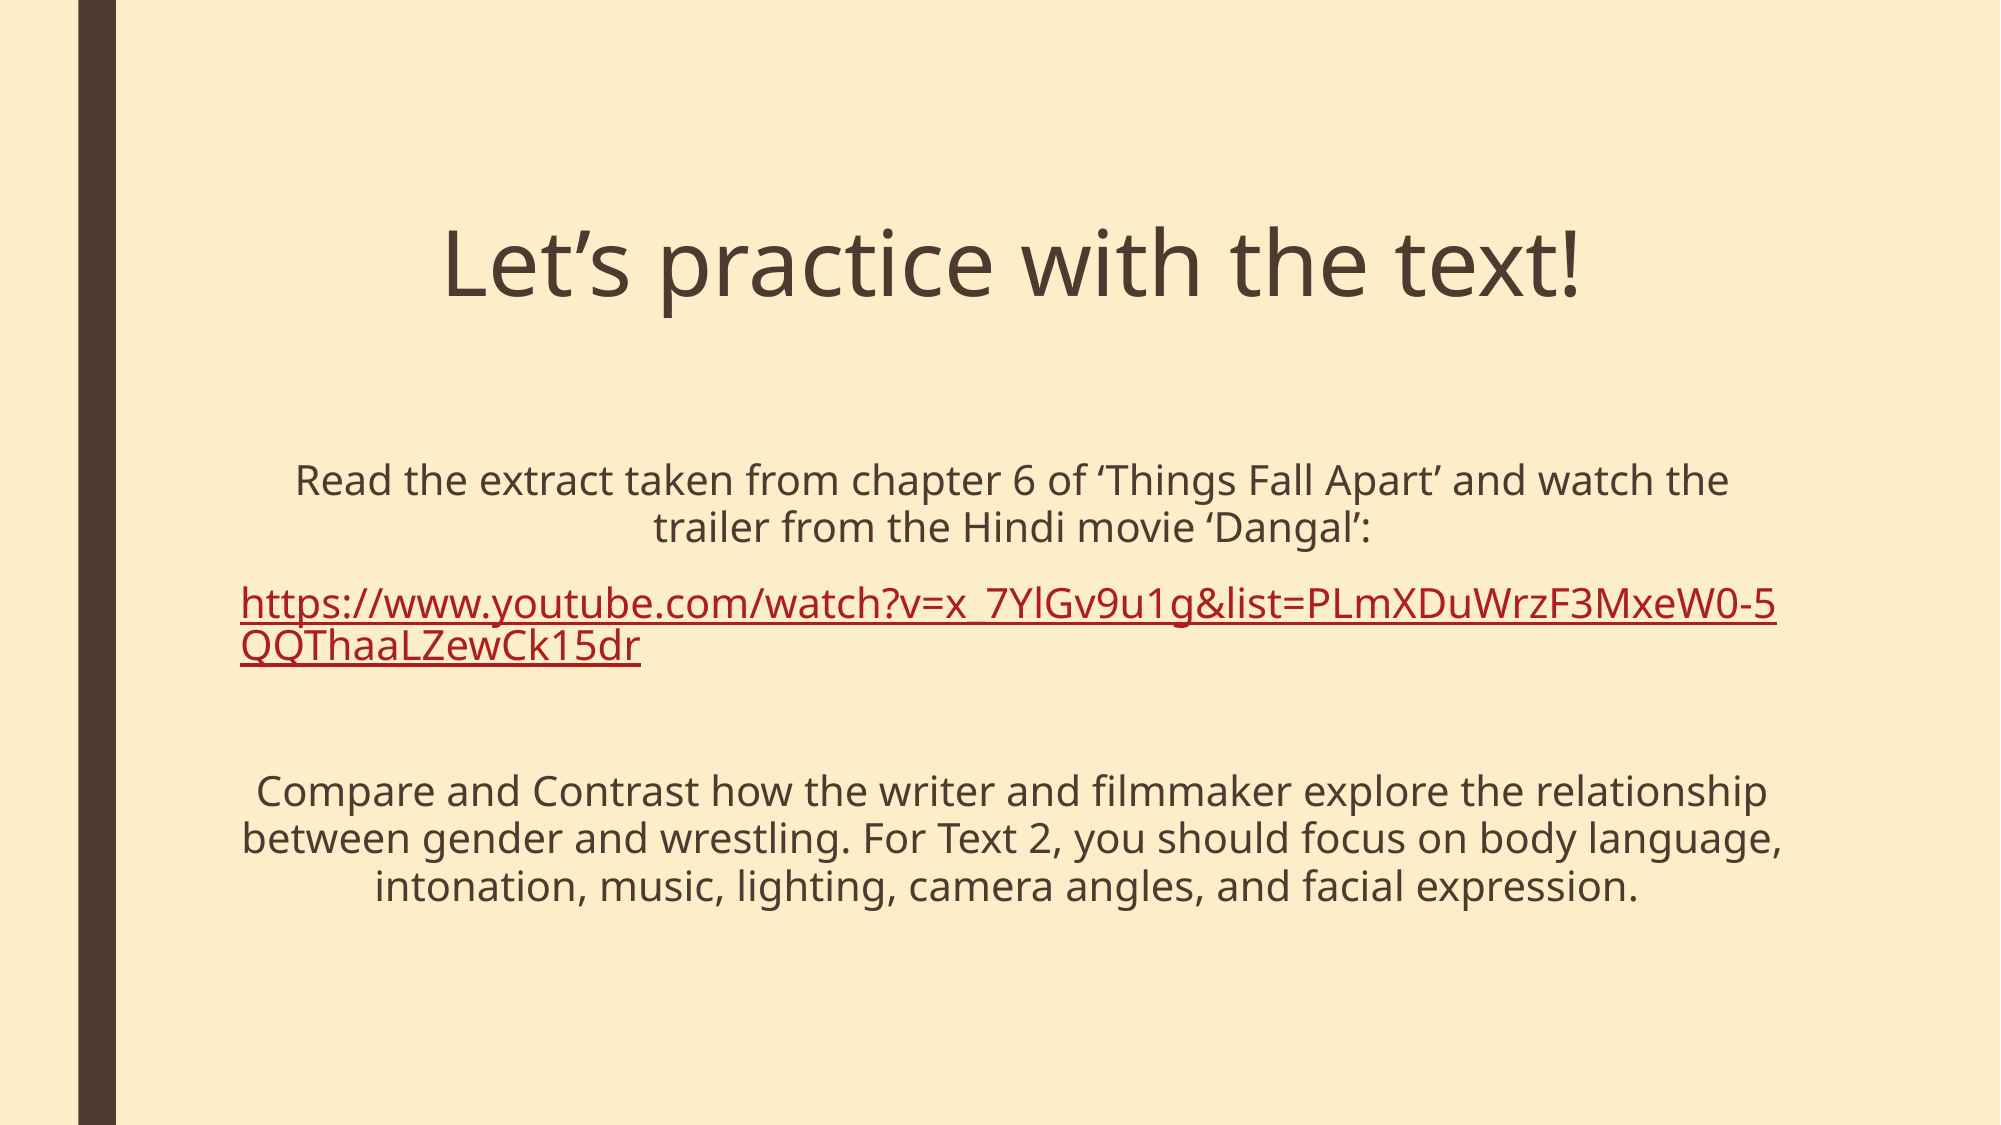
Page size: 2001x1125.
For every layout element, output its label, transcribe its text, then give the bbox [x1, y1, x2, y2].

title Let’s practice with the text! [225, 112, 1800, 357]
list Read the extract taken from chapter 6 of ‘Things Fall Apart’ and watch the trailer from the Hindi movie ‘Dangal’: https://www.youtube.com/watch?v=x_7YlGv9u1g&list=PLmXDuWrzF3MxeW0-5QQThaaLZewCk15dr Compare and Contrast how the writer and filmmaker explore the relationship between gender and wrestling. For Text 2, you should focus on body language, intonation, music, lighting, camera angles, and facial expression. [225, 375, 1800, 963]
